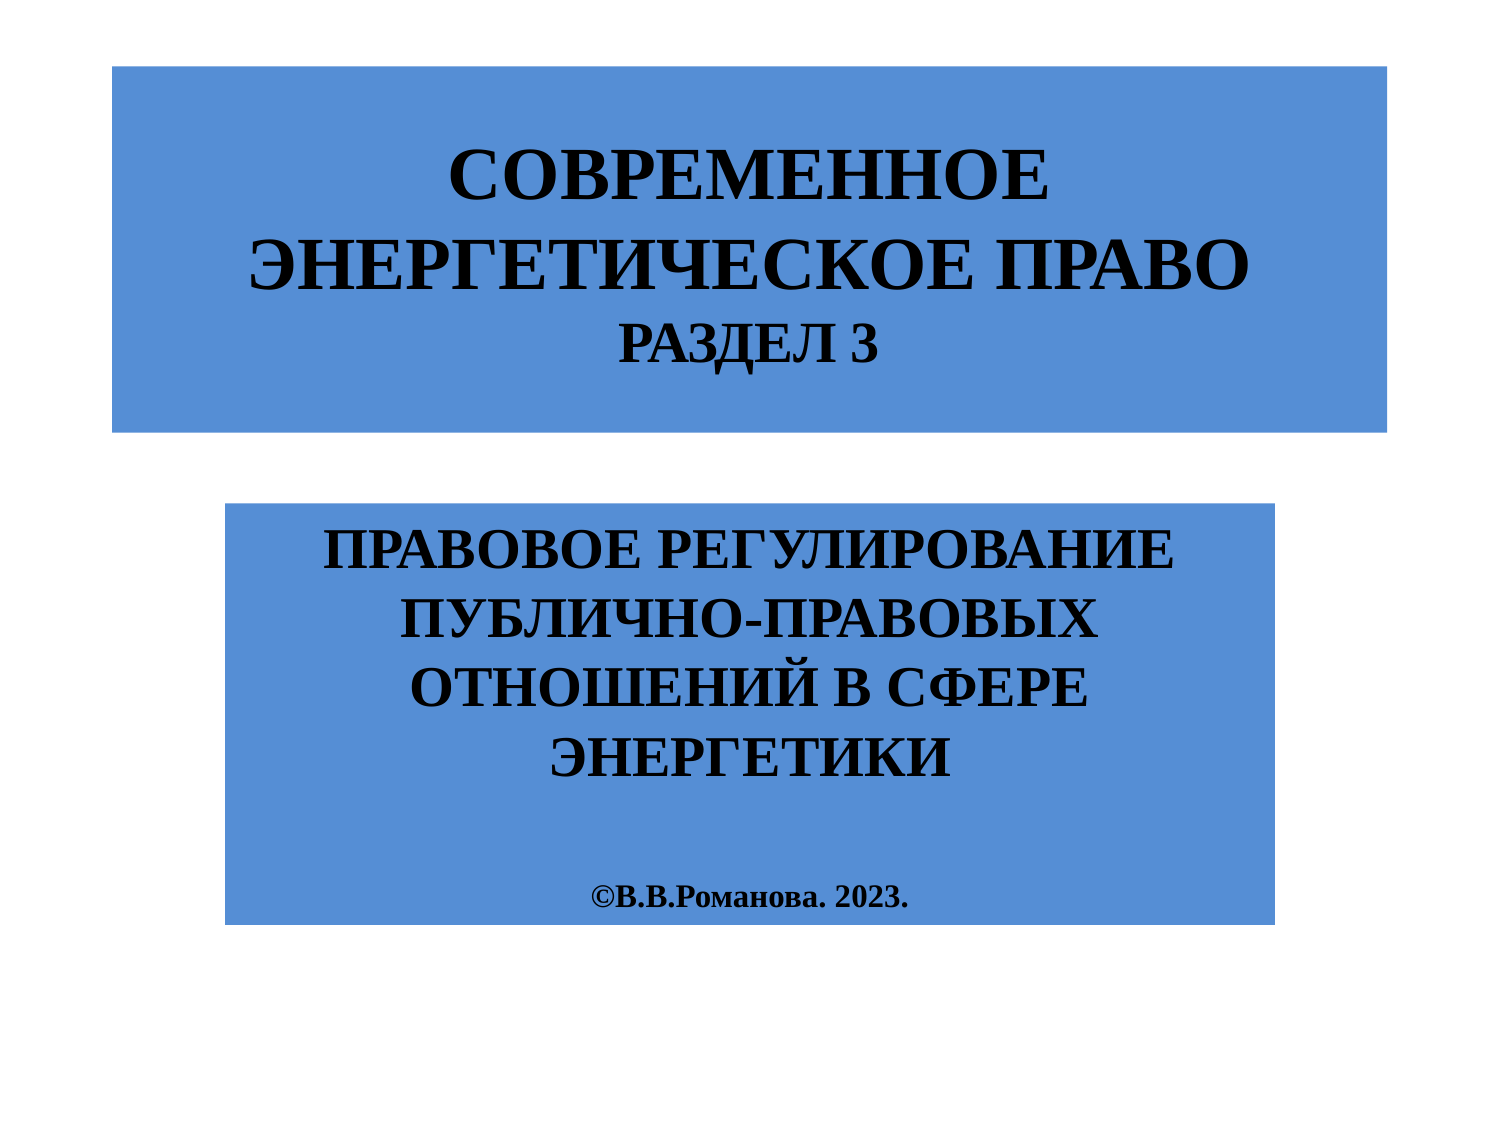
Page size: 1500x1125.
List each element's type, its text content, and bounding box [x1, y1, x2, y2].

title СОВРЕМЕННОЕ ЭНЕРГЕТИЧЕСКОЕ ПРАВО РАЗДЕЛ 3 [112, 66, 1388, 433]
subtitle ПРАВОВОЕ РЕГУЛИРОВАНИЕ ПУБЛИЧНО-ПРАВОВЫХ ОТНОШЕНИЙ В СФЕРЕ ЭНЕРГЕТИКИ ©В.В.Романова. 2023. [225, 503, 1275, 925]
